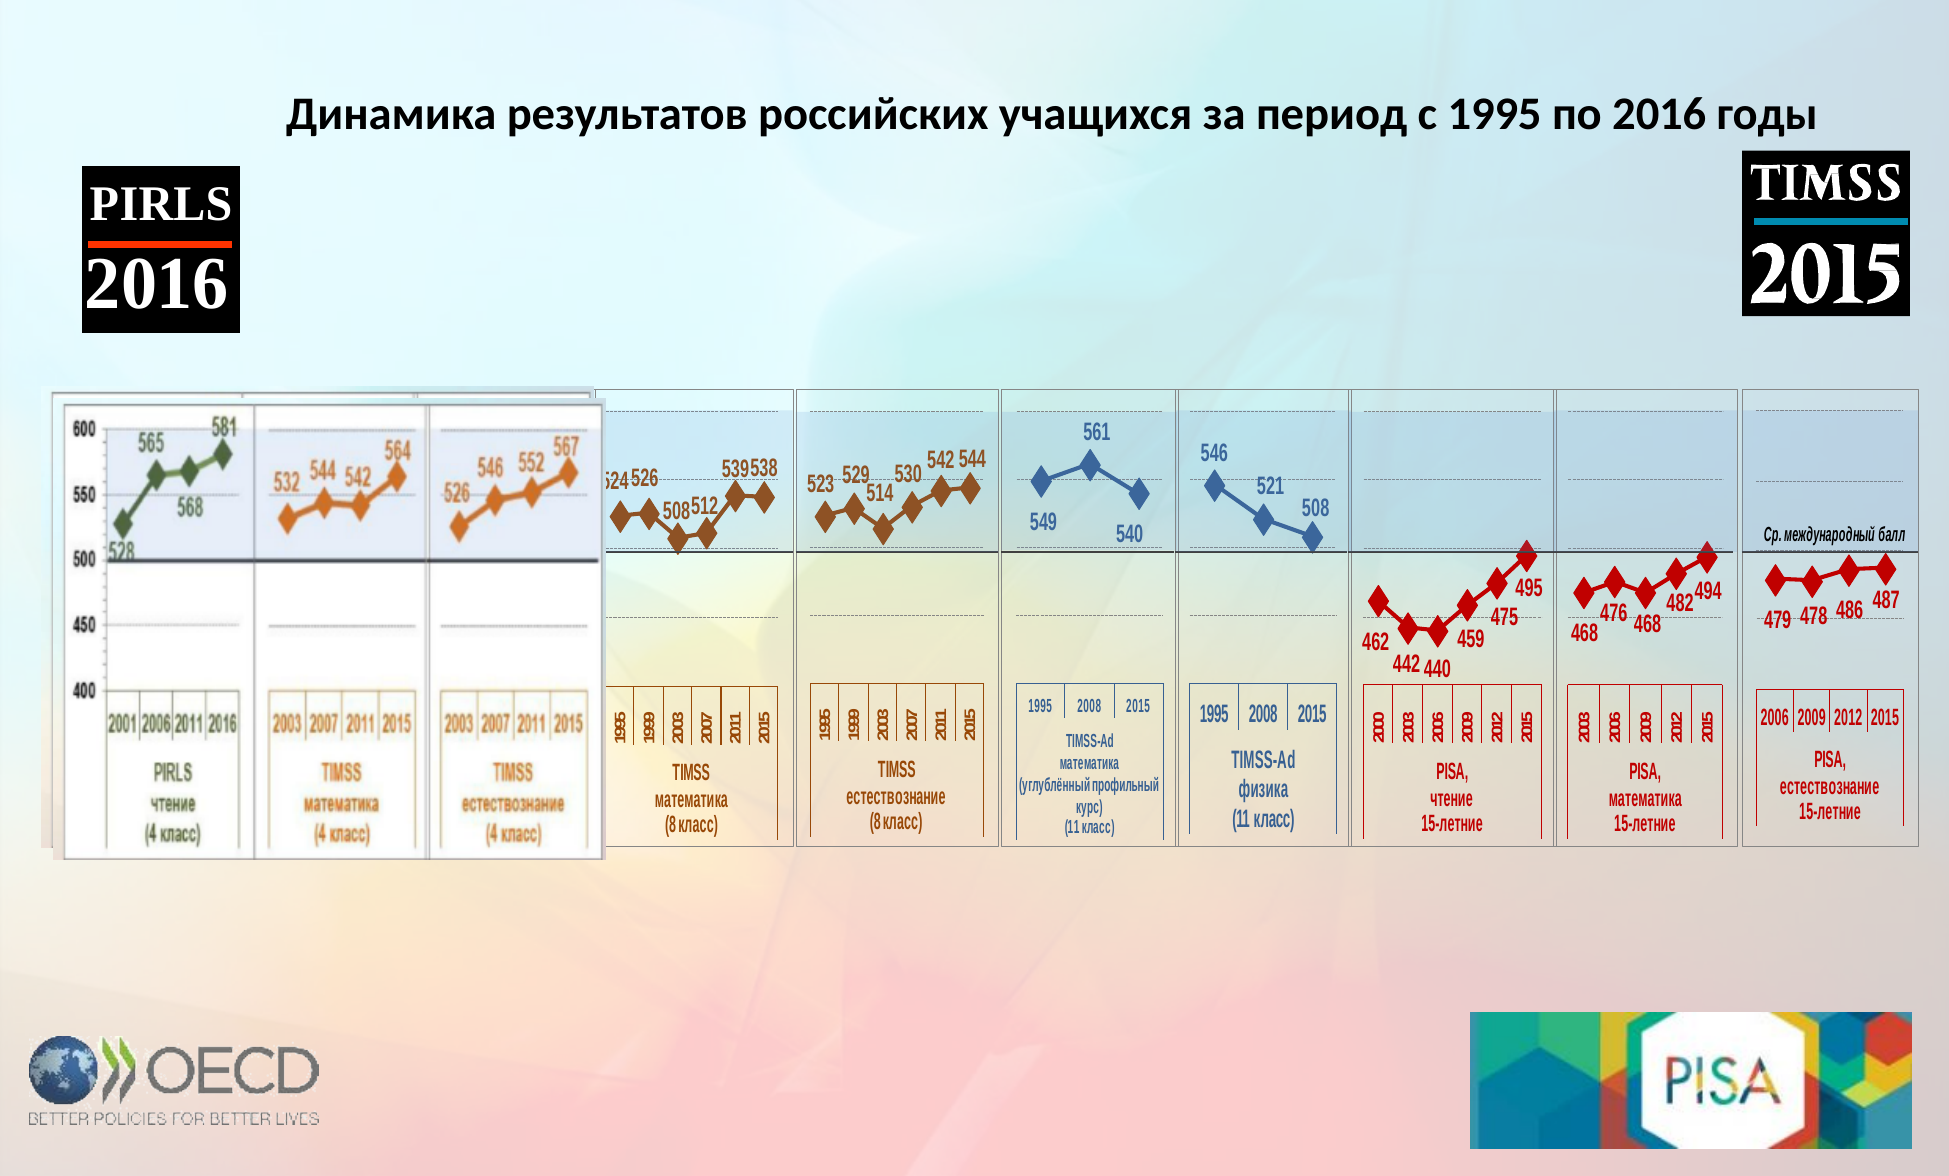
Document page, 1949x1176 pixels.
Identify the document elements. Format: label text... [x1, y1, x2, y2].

picture [1470, 1012, 1912, 1149]
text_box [1741, 150, 1911, 317]
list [595, 386, 1920, 848]
title Динамика результатов российских учащихся за период с 1995 по 2016 годы [253, 47, 1852, 175]
picture [40, 386, 606, 860]
picture [29, 1036, 319, 1126]
picture [40, 158, 272, 372]
